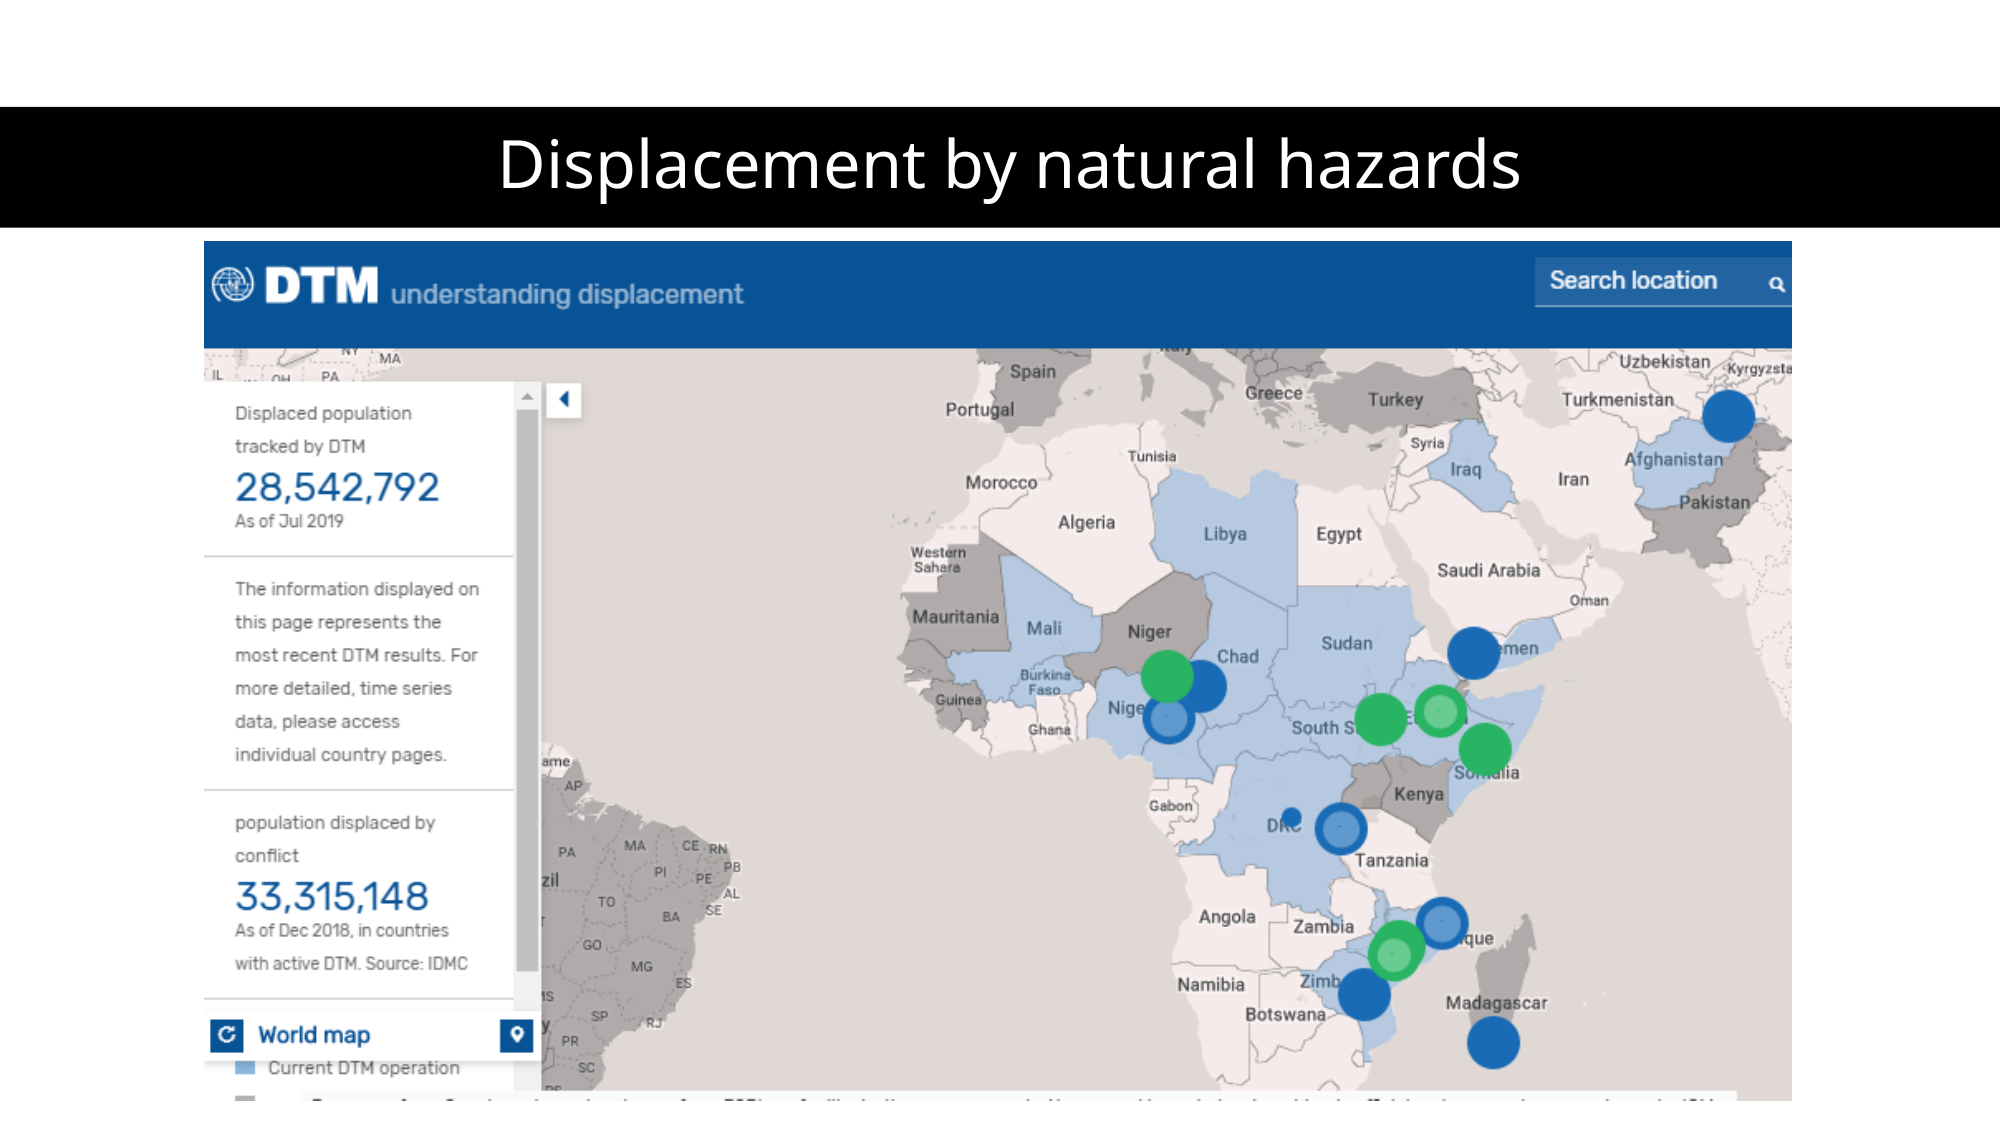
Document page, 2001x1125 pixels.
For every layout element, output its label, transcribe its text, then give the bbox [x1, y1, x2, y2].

picture [204, 241, 1792, 1101]
title Displacement by natural hazards [91, 105, 1931, 228]
text_box [0, 106, 2000, 229]
